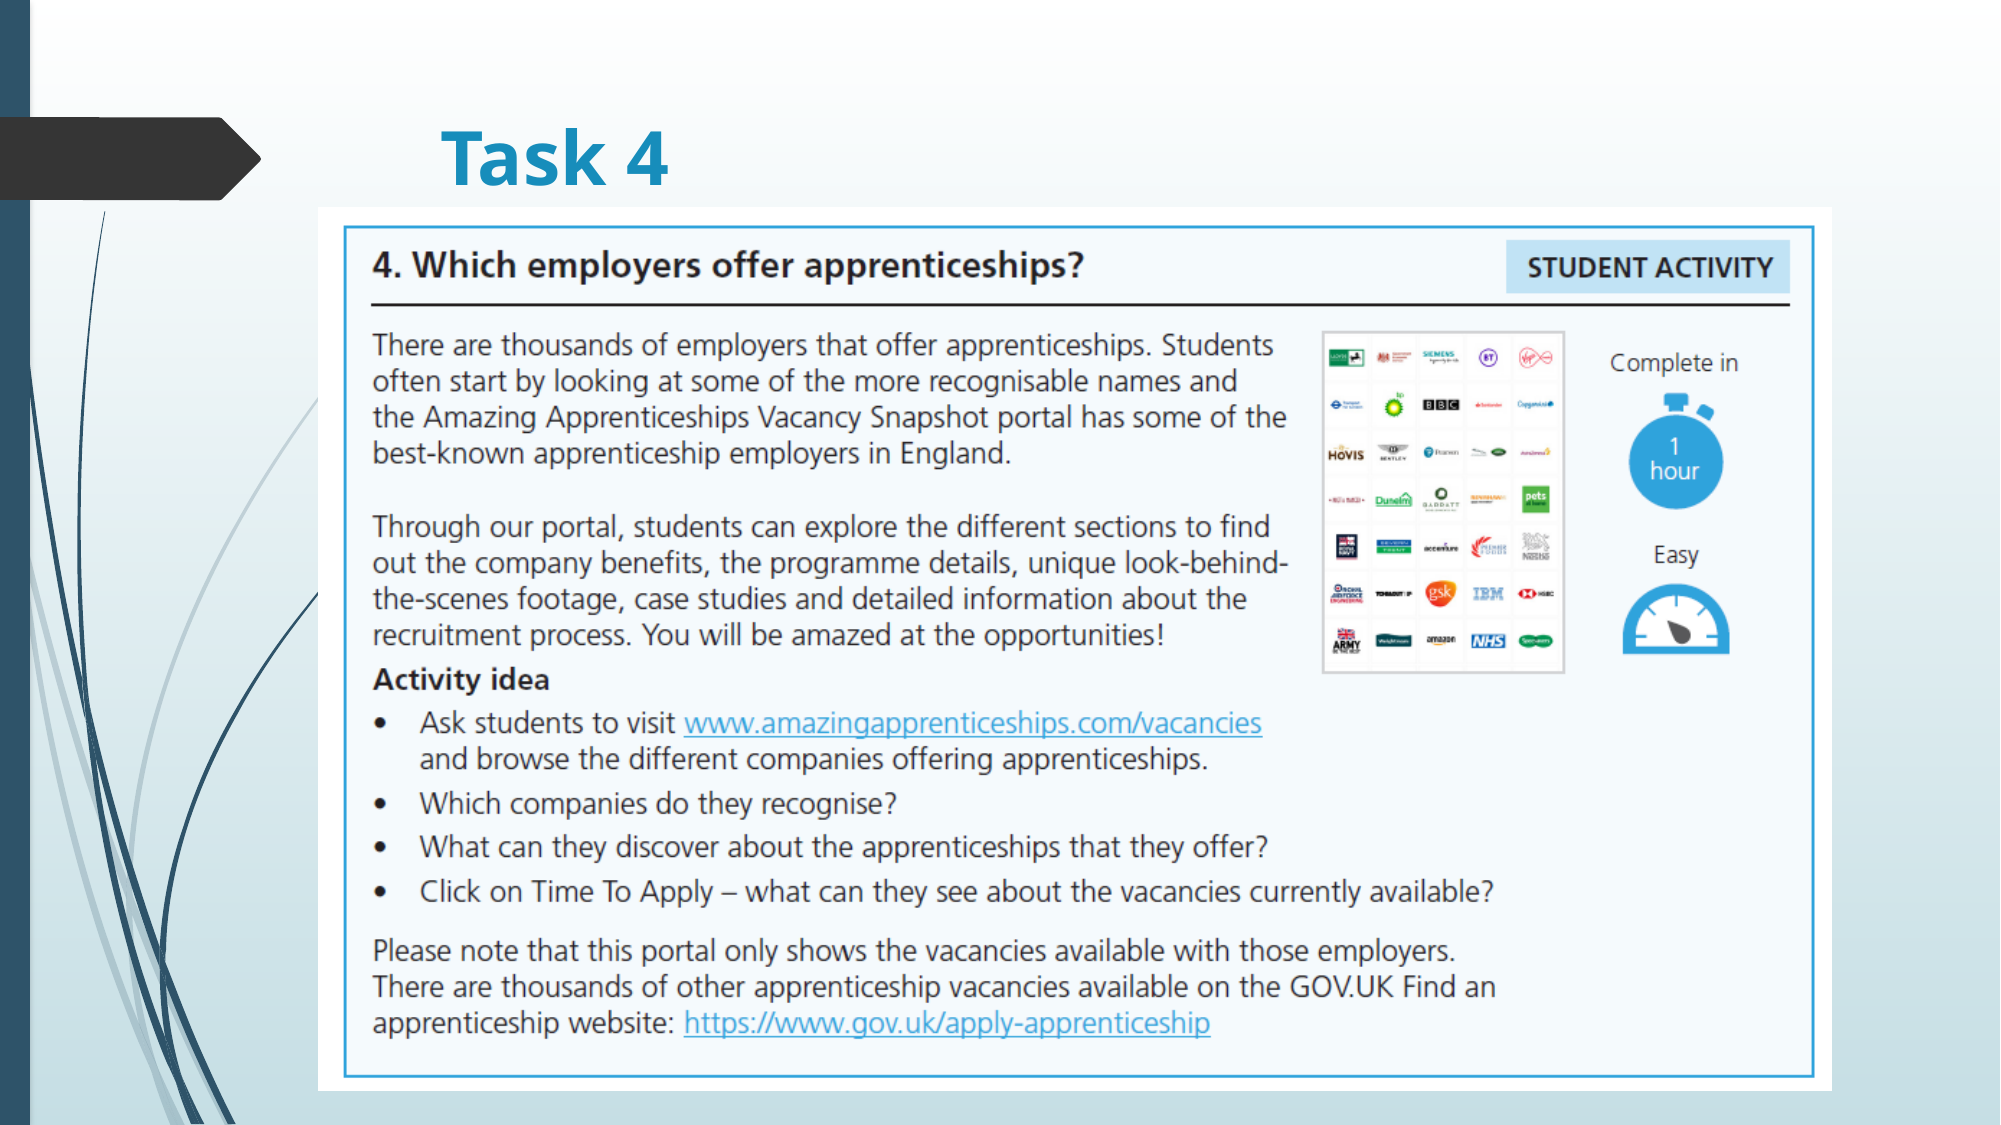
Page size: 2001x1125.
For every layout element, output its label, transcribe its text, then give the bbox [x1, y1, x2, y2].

title Task 4 [425, 102, 1888, 313]
picture [318, 207, 1833, 1091]
